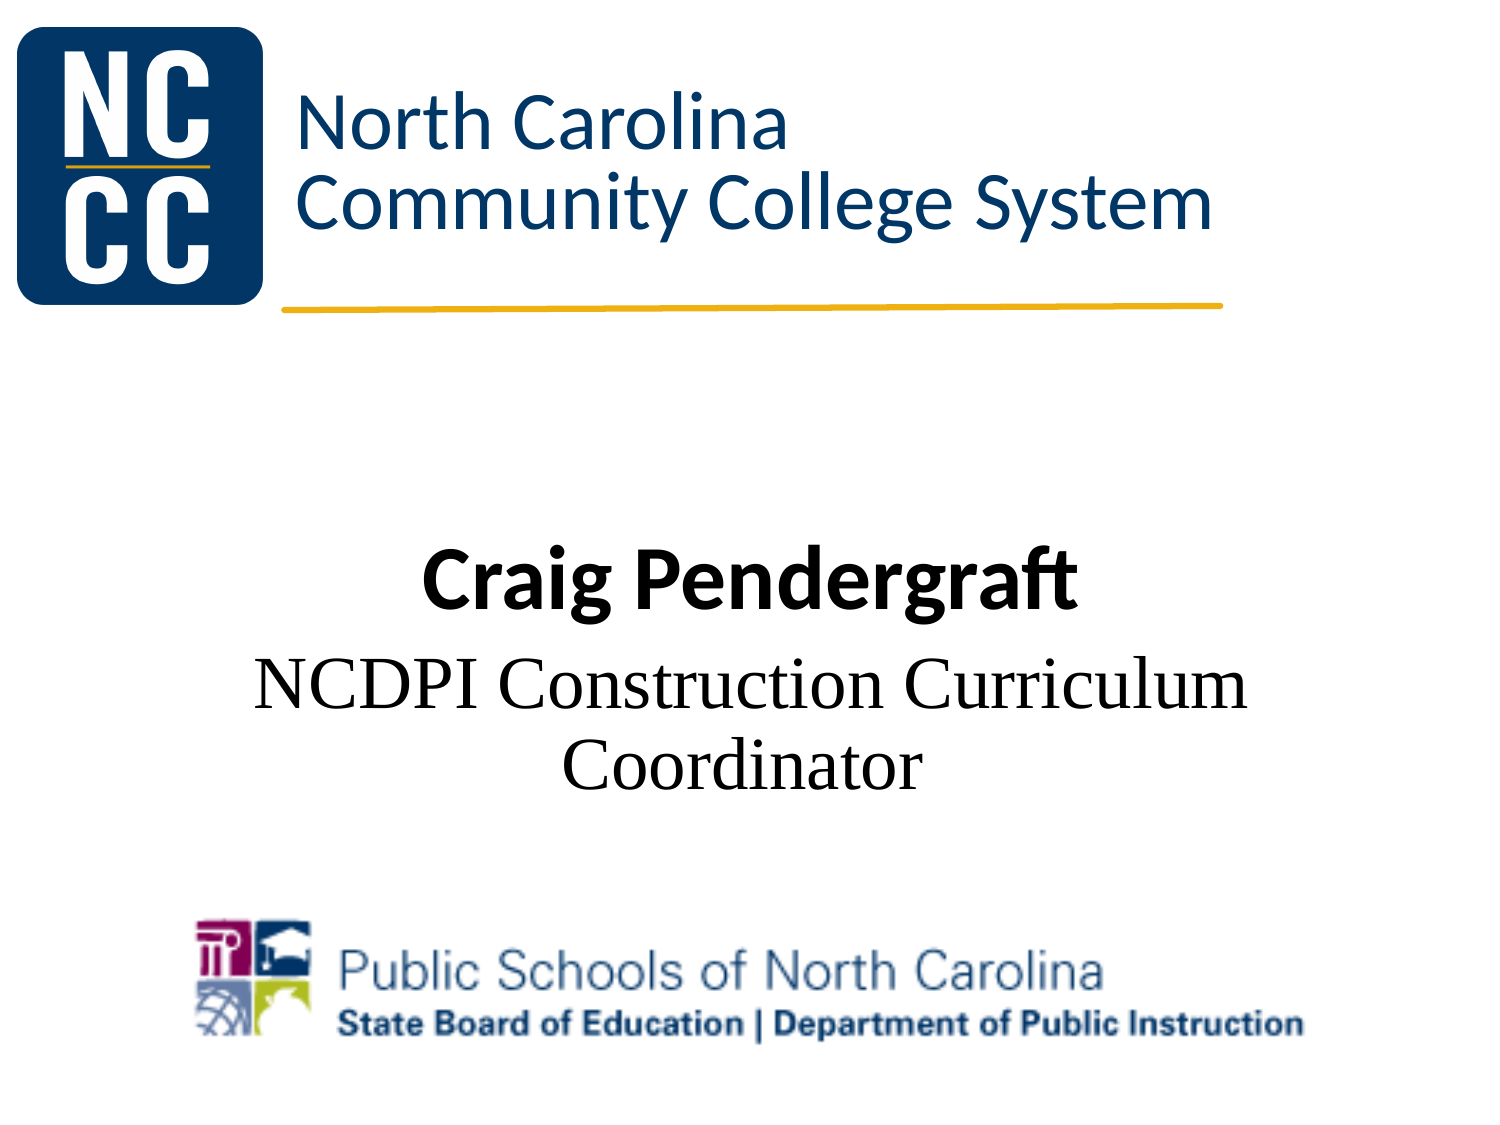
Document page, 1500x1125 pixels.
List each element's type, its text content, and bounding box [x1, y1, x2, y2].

subtitle NCDPI Construction Curriculum Coordinator [150, 636, 1354, 909]
title Craig Pendergraft [150, 402, 1354, 636]
picture [17, 27, 263, 305]
picture [187, 908, 1317, 1048]
